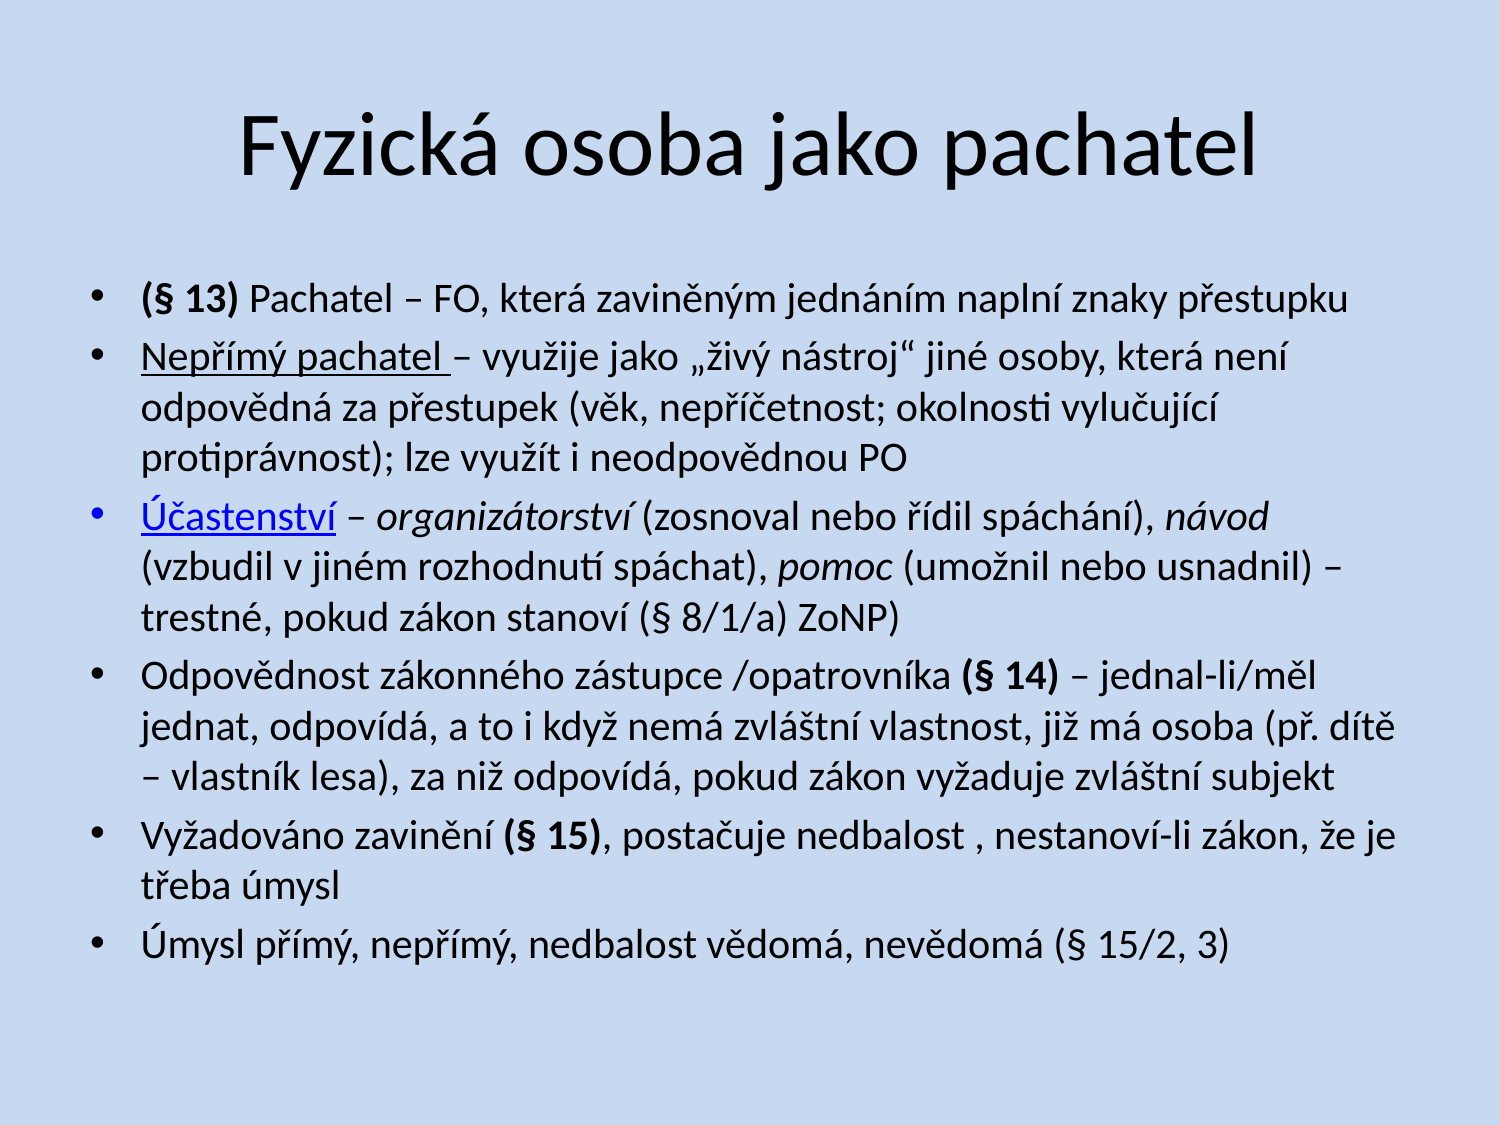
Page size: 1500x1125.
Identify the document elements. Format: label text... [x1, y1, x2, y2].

title Fyzická osoba jako pachatel [75, 45, 1425, 233]
list (§ 13) Pachatel – FO, která zaviněným jednáním naplní znaky přestupku Nepřímý pachatel – využije jako „živý nástroj“ jiné osoby, která není odpovědná za přestupek (věk, nepříčetnost; okolnosti vylučující protiprávnost); lze využít i neodpovědnou PO Účastenství – organizátorství (zosnoval nebo řídil spáchání), návod (vzbudil v jiném rozhodnutí spáchat), pomoc (umožnil nebo usnadnil) – trestné, pokud zákon stanoví (§ 8/1/a) ZoNP) Odpovědnost zákonného zástupce /opatrovníka (§ 14) – jednal-li/měl jednat, odpovídá, a to i když nemá zvláštní vlastnost, již má osoba (př. dítě – vlastník lesa), za niž odpovídá, pokud zákon vyžaduje zvláštní subjekt Vyžadováno zavinění (§ 15), postačuje nedbalost , nestanoví-li zákon, že je třeba úmysl Úmysl přímý, nepřímý, nedbalost vědomá, nevědomá (§ 15/2, 3) [75, 262, 1425, 1005]
